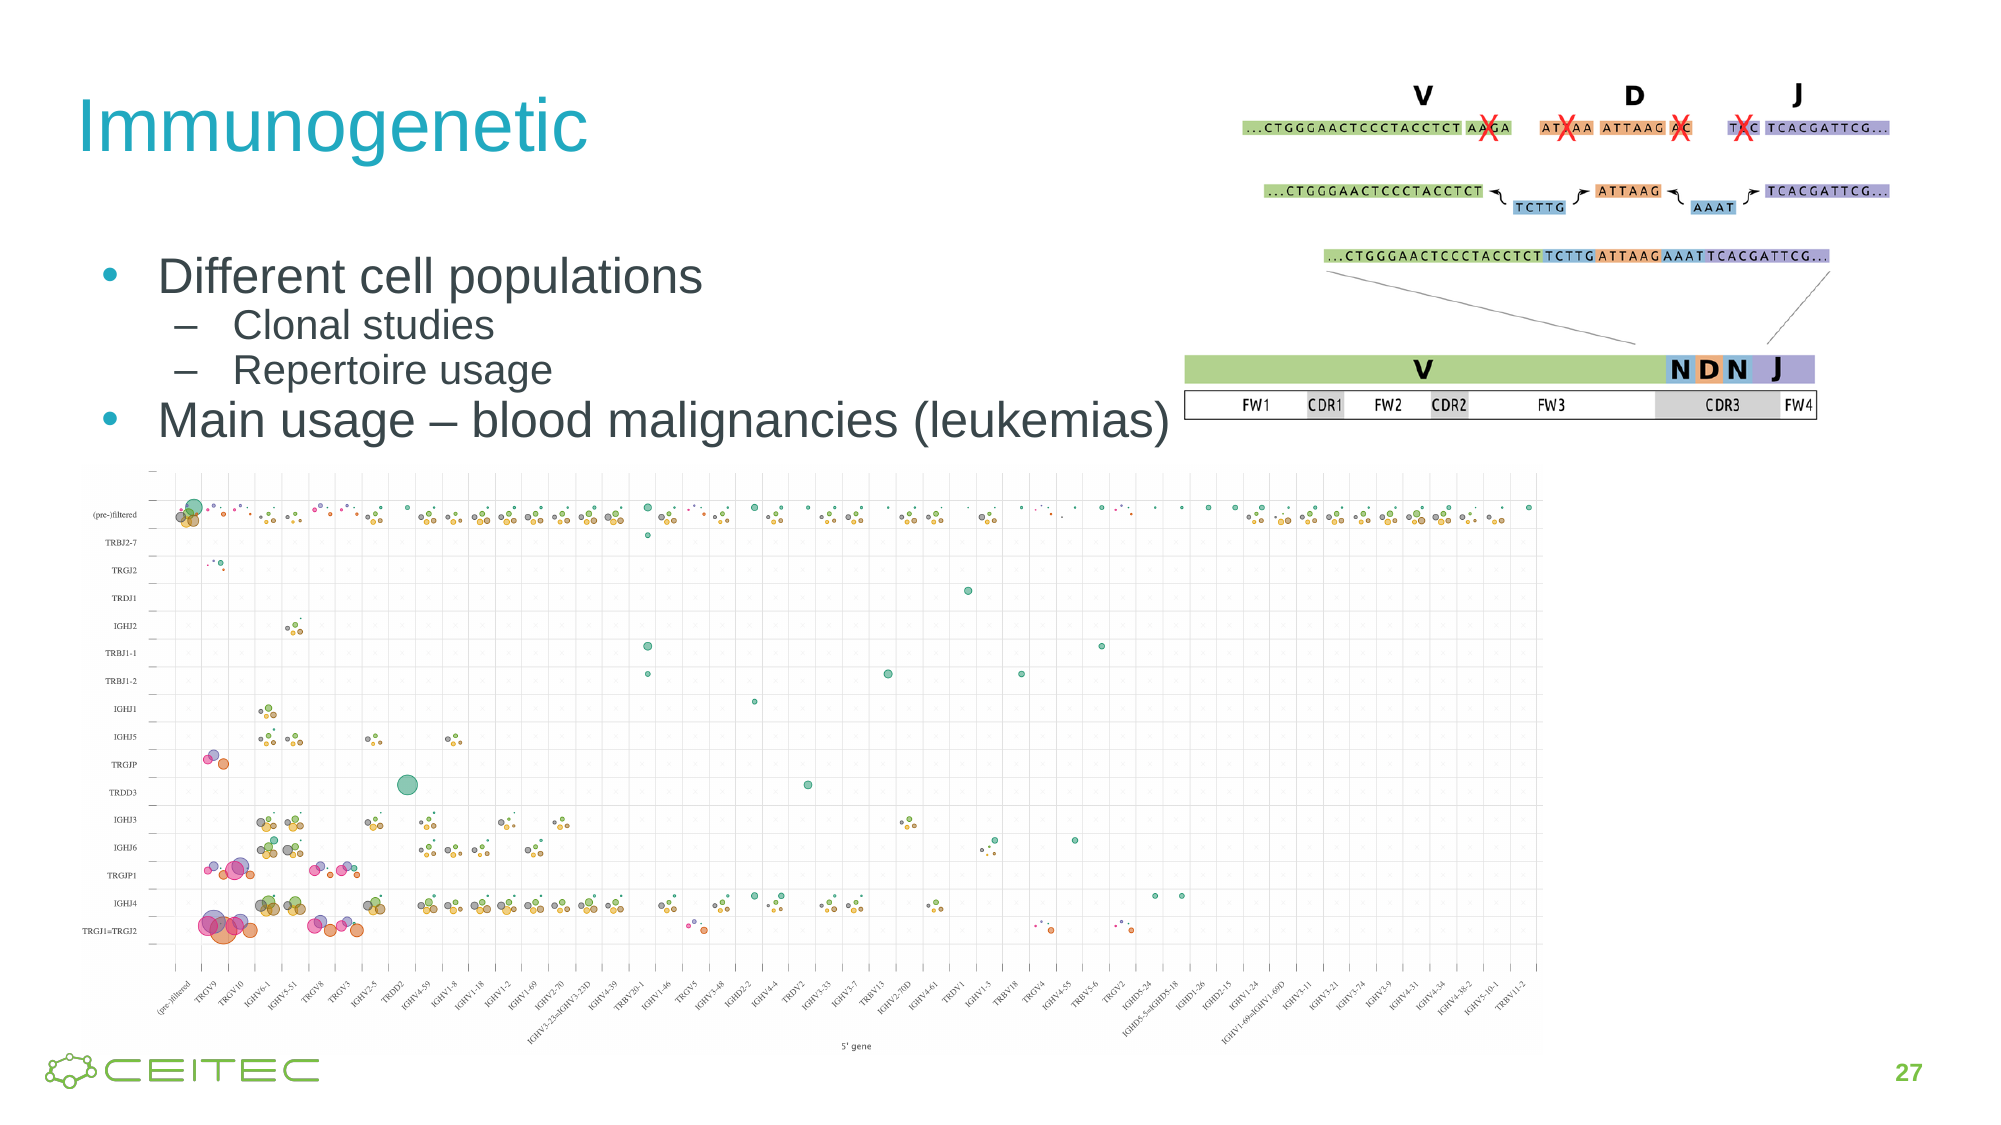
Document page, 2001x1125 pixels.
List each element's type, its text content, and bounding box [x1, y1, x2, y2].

list Different cell populations Clonal studies Repertoire usage Main usage – blood malignancies (leukemias) [76, 249, 1924, 966]
picture [1181, 80, 1893, 423]
slide_number 27 [1840, 1051, 1924, 1087]
picture [45, 464, 1543, 1089]
title Immunogenetic [76, 59, 1924, 196]
